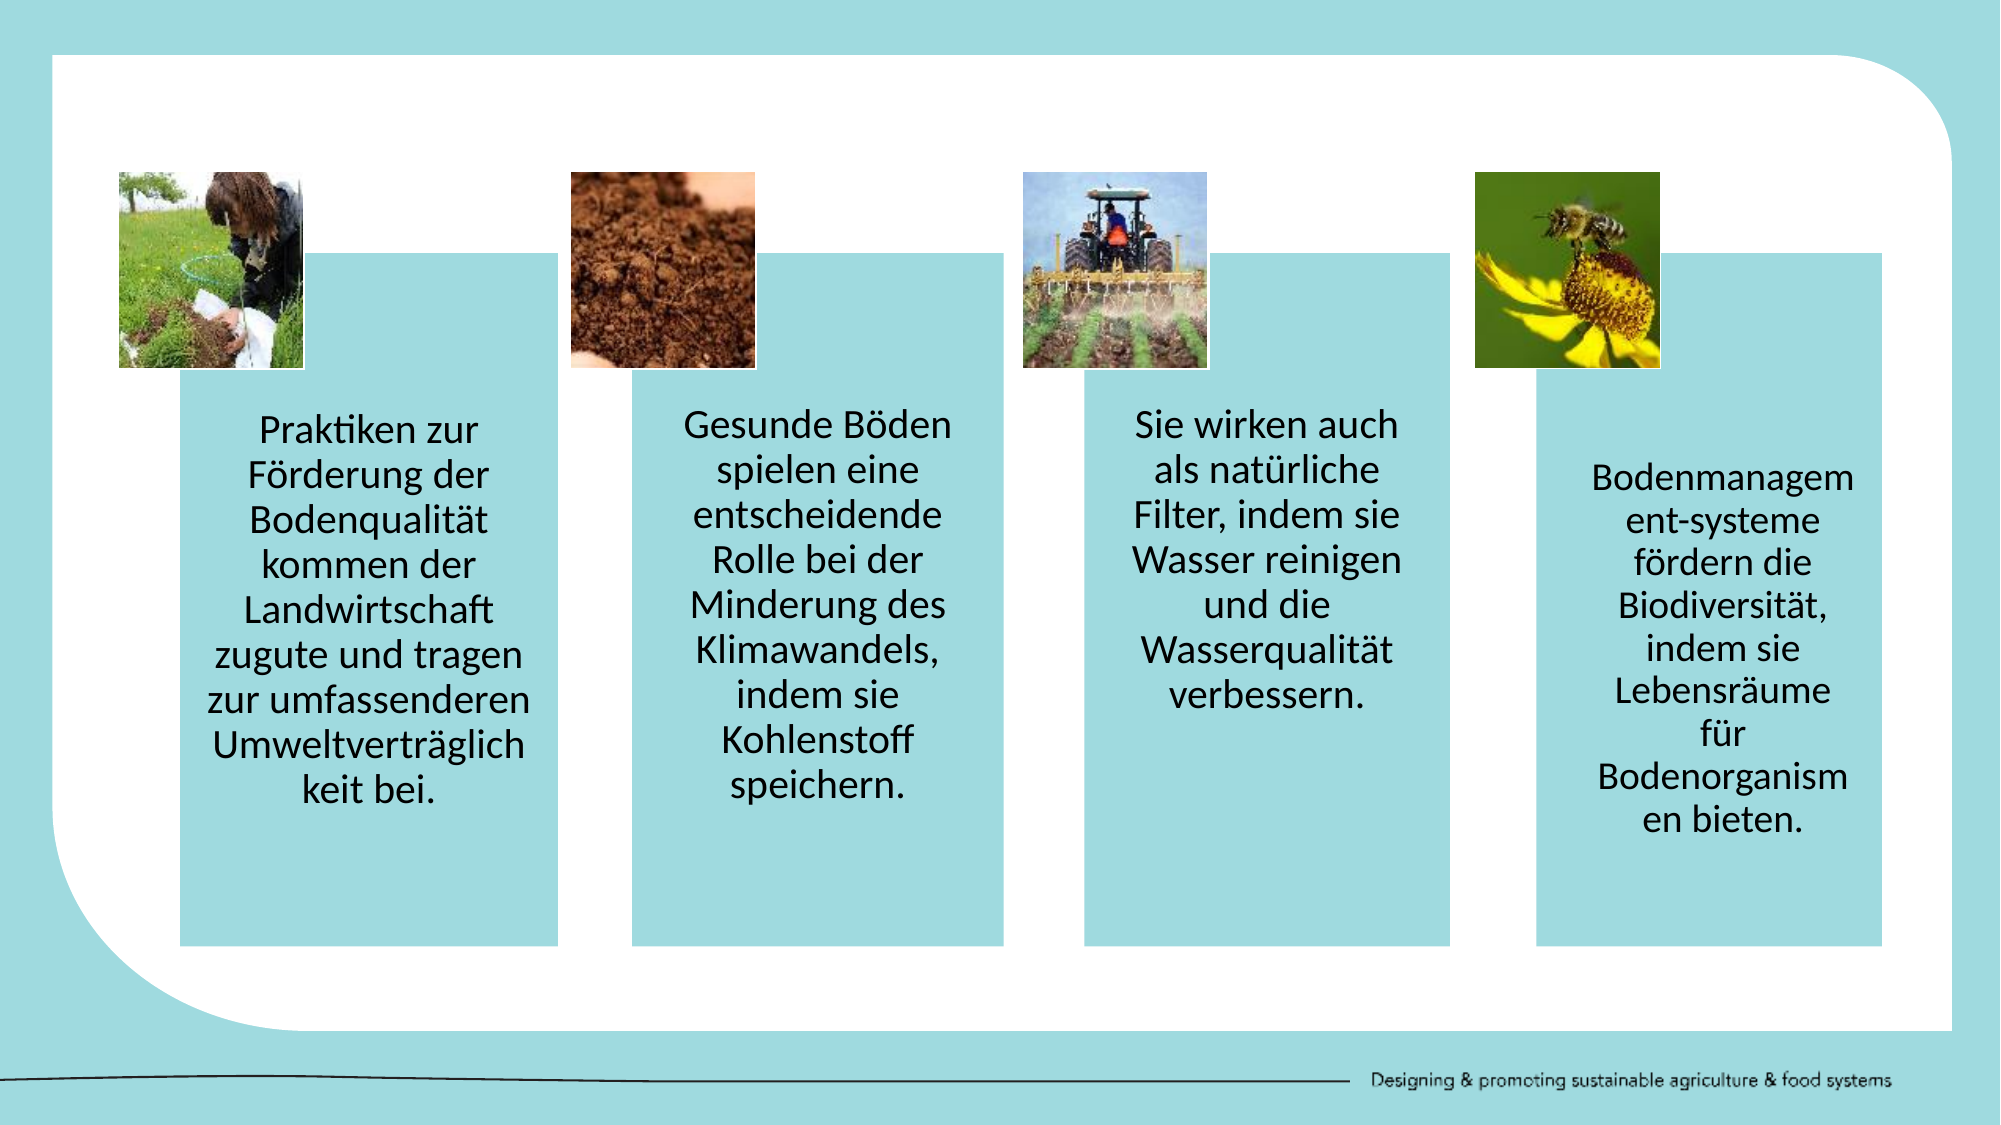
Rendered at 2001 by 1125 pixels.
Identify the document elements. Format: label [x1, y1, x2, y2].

picture [1474, 170, 1661, 369]
text_box [117, 170, 1883, 947]
picture [1332, 1063, 1914, 1105]
